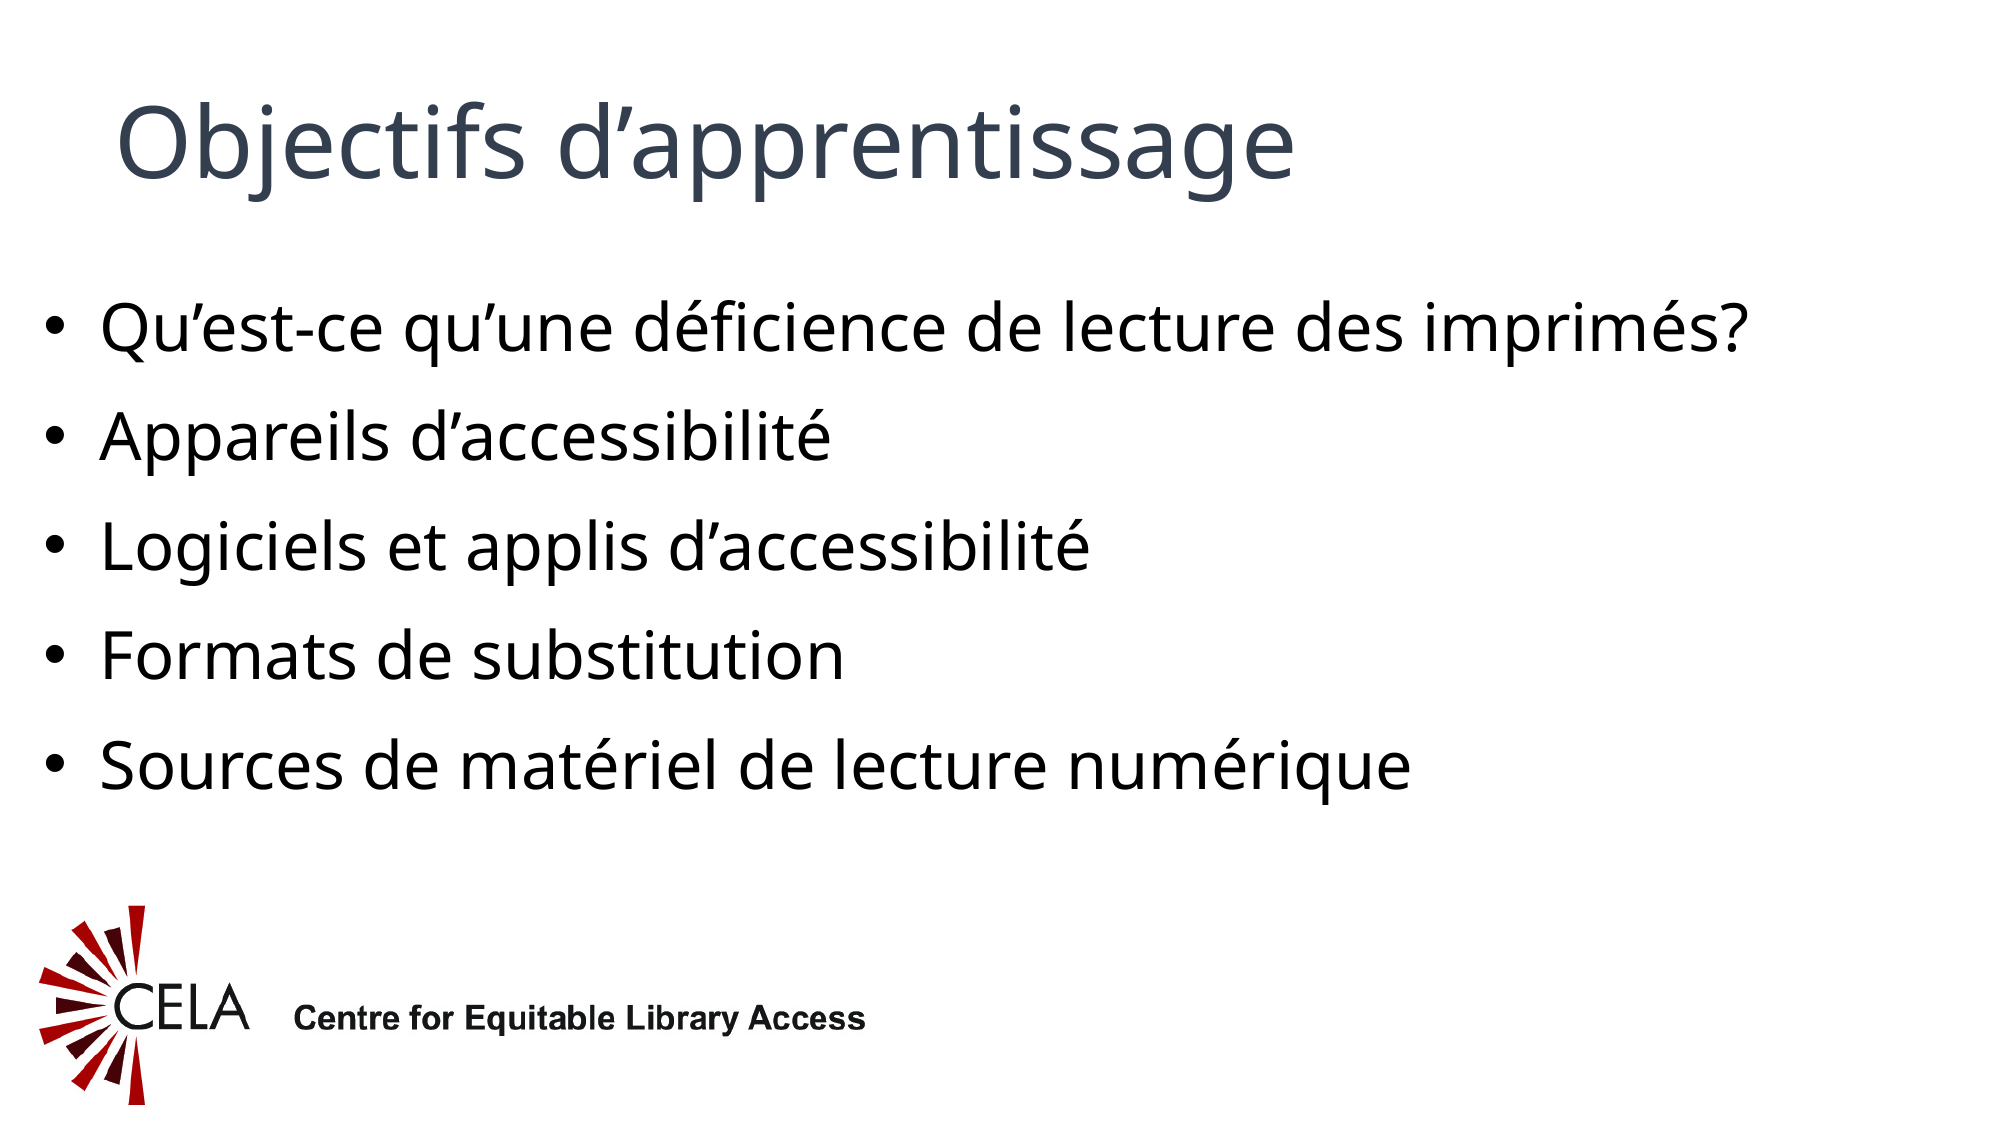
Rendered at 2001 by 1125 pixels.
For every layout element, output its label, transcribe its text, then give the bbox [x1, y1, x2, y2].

title Objectifs d’apprentissage [99, 45, 1900, 233]
list Qu’est-ce qu’une déficience de lecture des imprimés?​ Appareils d’accessibilité Logiciels et applis d’accessibilité Formats de substitution Sources de matériel de lecture numérique [28, 261, 1972, 1004]
picture [39, 1004, 866, 1105]
